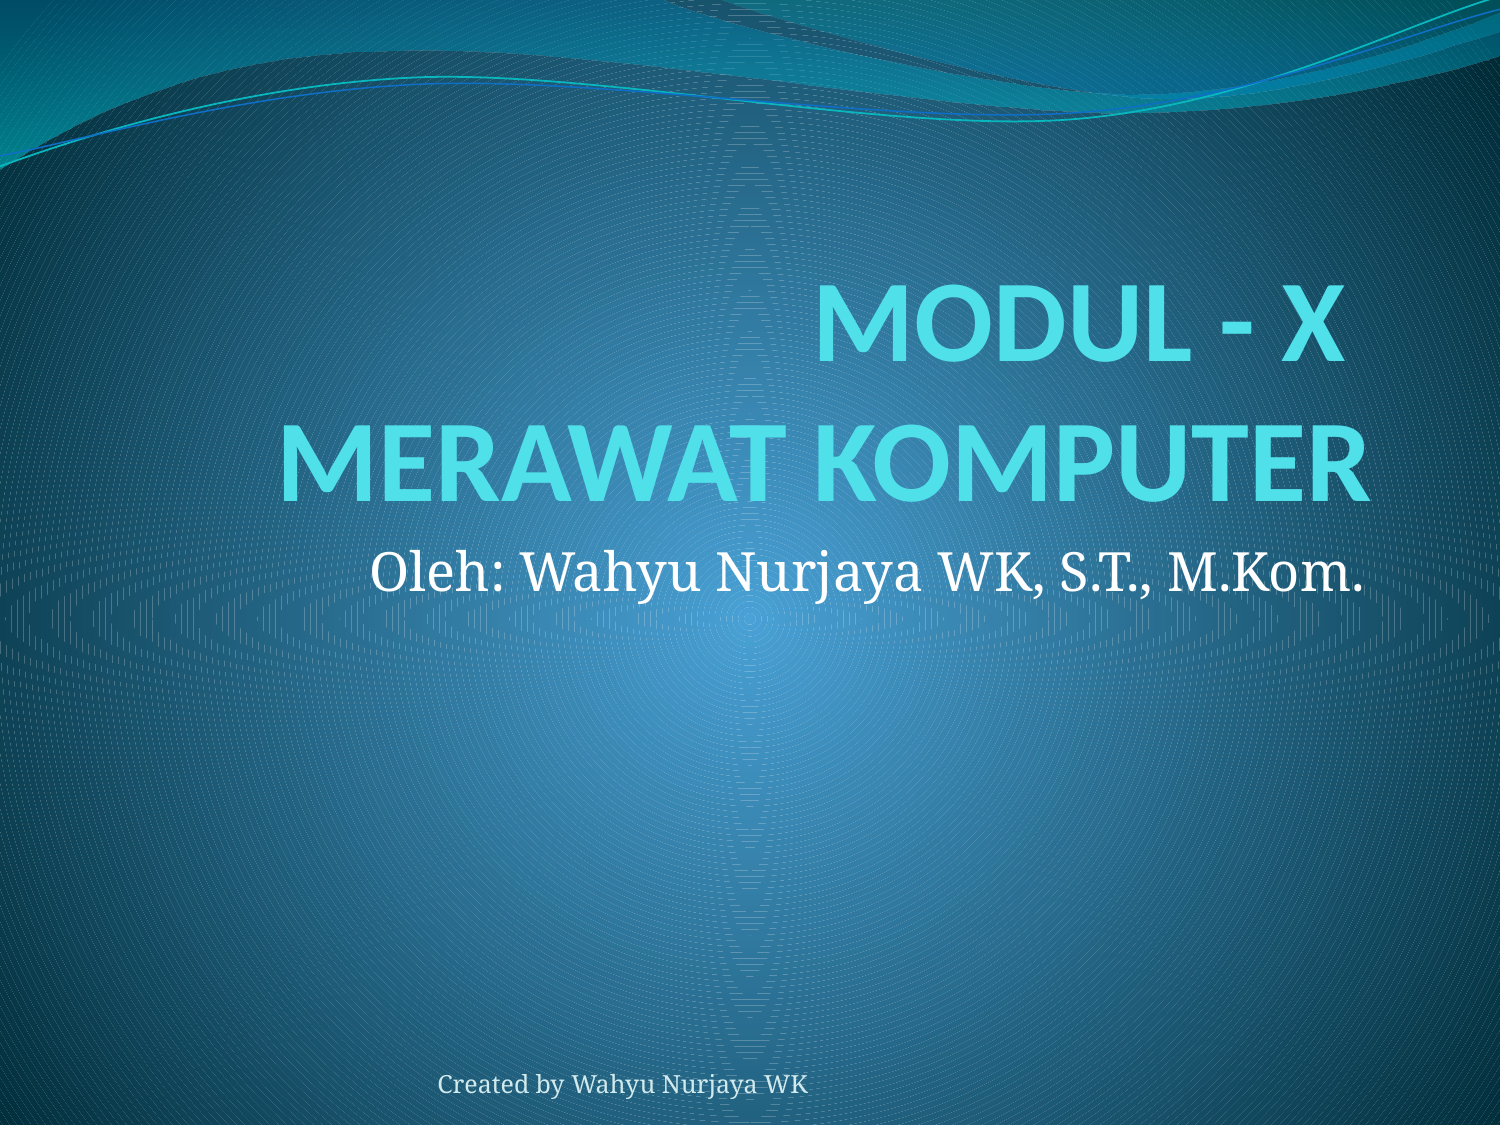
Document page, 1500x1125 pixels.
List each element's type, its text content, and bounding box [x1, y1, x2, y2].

title MODUL - X MERAWAT KOMPUTER [87, 224, 1376, 525]
footer Created by Wahyu Nurjaya WK [437, 1042, 988, 1103]
subtitle Oleh: Wahyu Nurjaya WK, S.T., M.Kom. [87, 529, 1376, 818]
